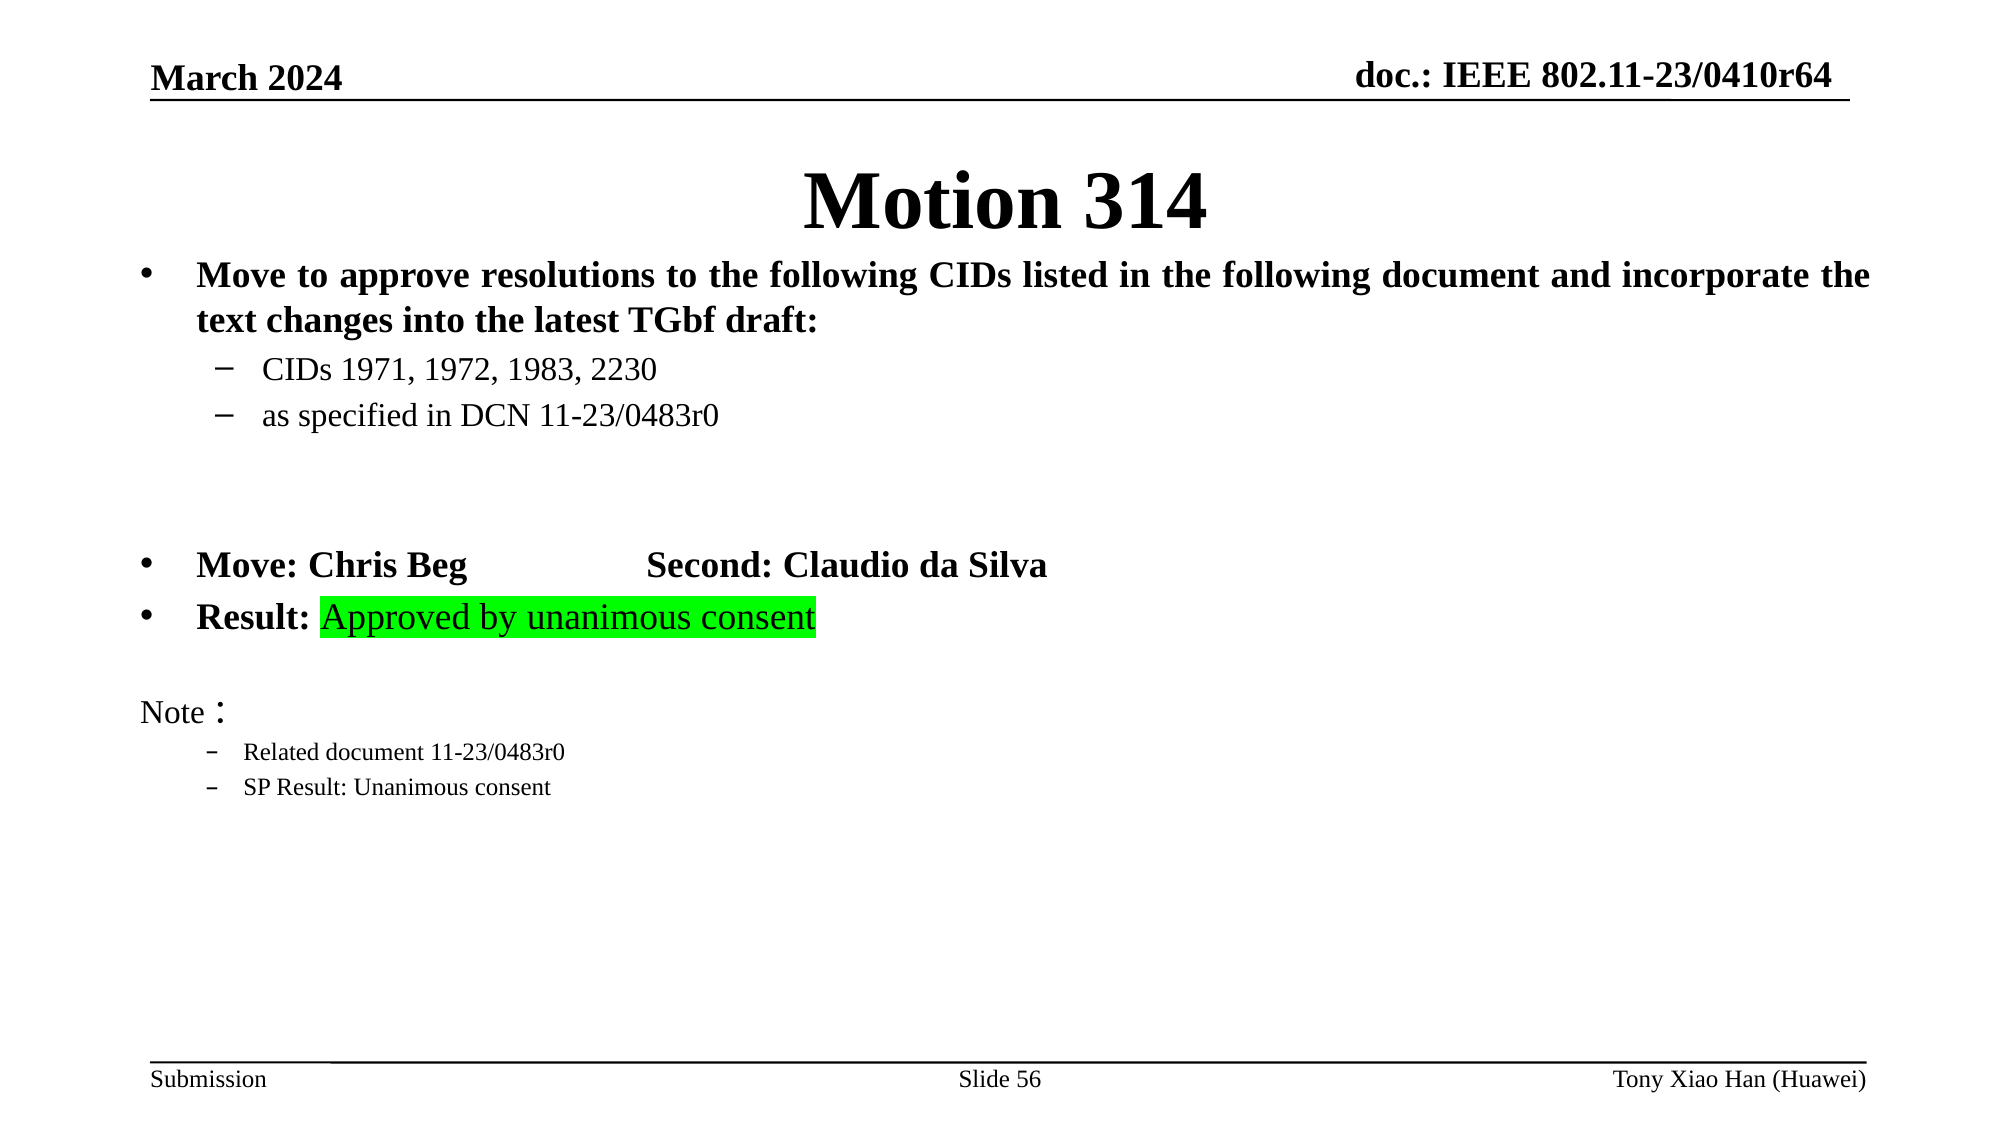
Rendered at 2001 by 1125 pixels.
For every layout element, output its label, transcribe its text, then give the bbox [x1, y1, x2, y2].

text_box Motion 314 [368, 137, 1644, 212]
text_box Move to approve resolutions to the following CIDs listed in the following document and incorporate the text changes into the latest TGbf draft: CIDs 1971, 1972, 1983, 2230 as specified in DCN 11-23/0483r0 Move: Chris Beg Second: Claudio da Silva Result: Approved by unanimous consent Note： Related document 11-23/0483r0 SP Result: Unanimous consent [125, 212, 1888, 900]
